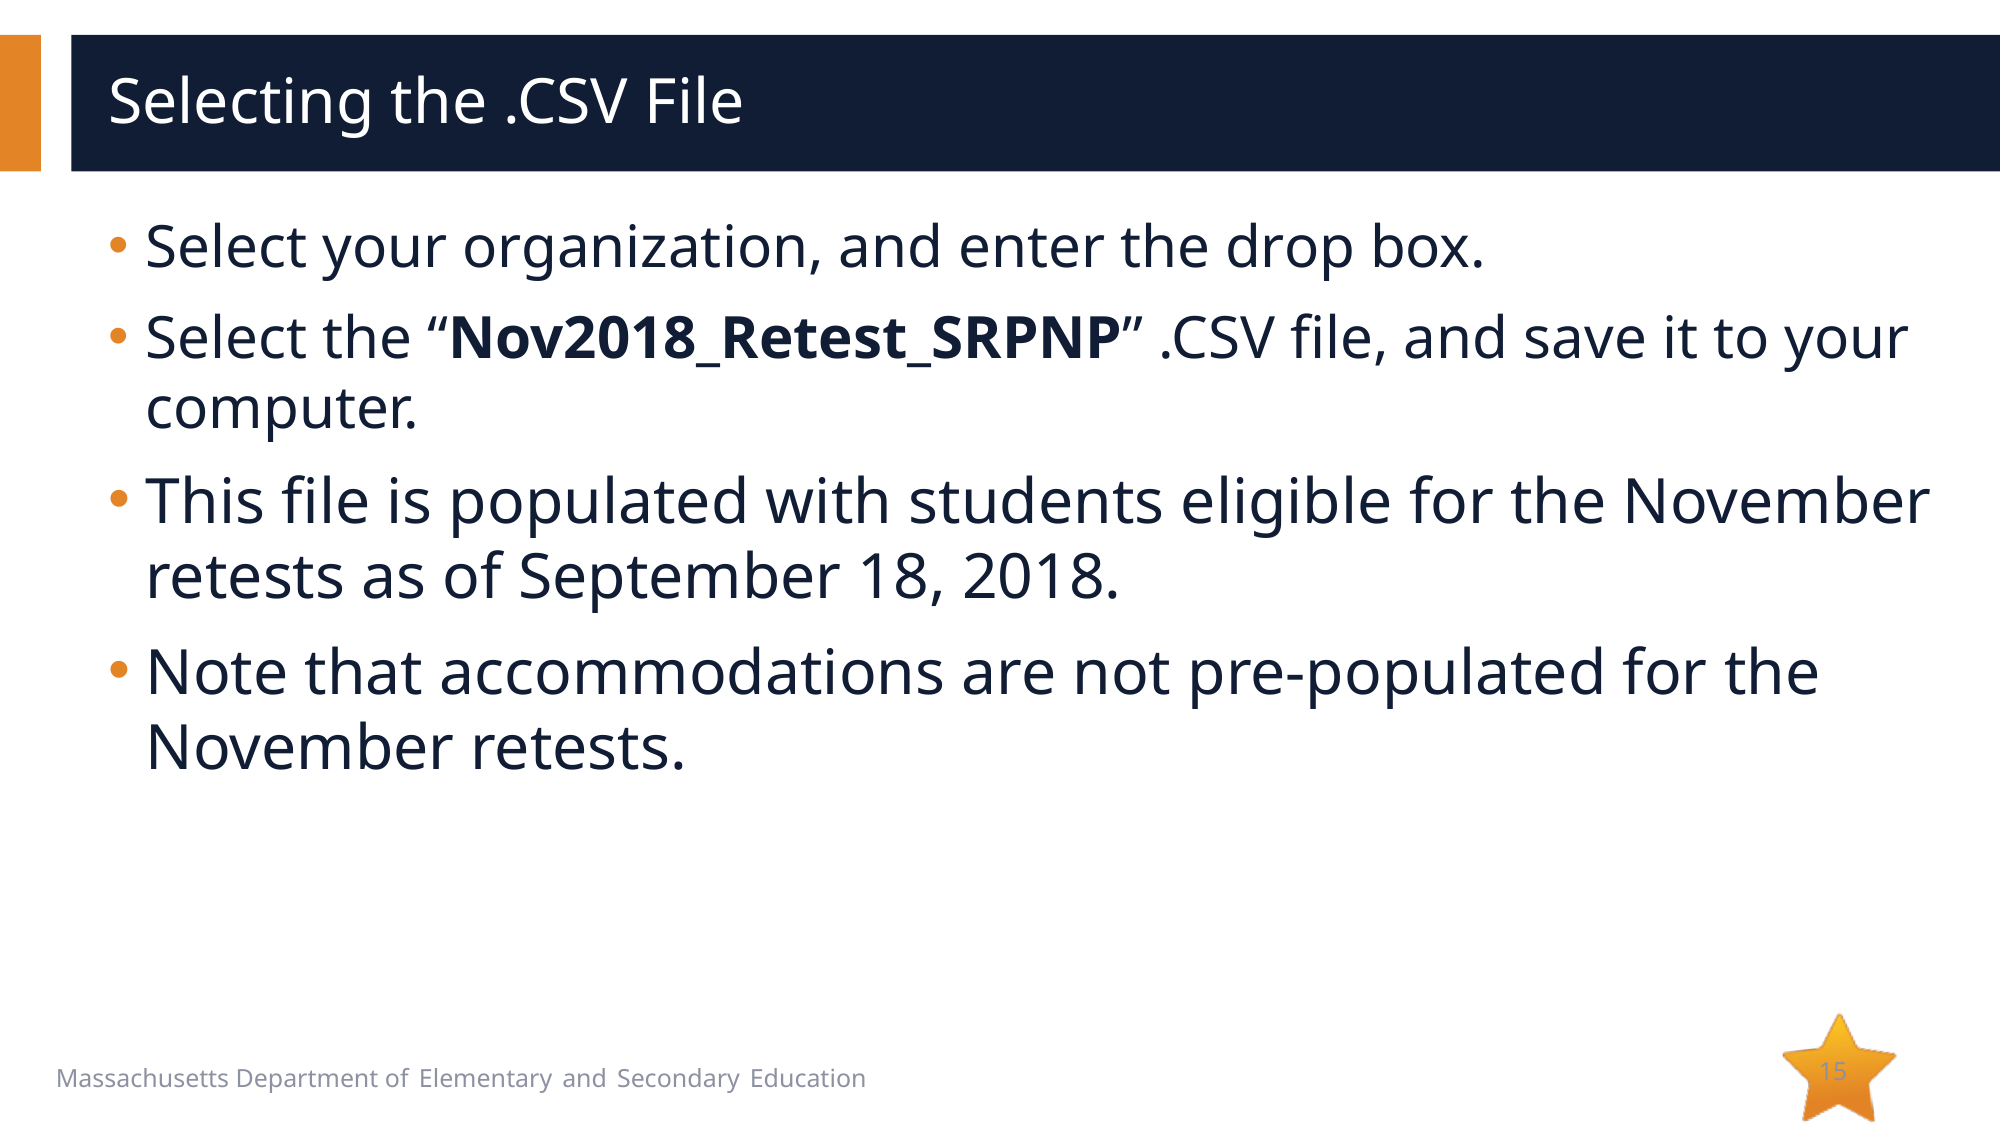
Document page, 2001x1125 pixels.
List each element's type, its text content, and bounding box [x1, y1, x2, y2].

title Selecting the .CSV File [93, 47, 1959, 159]
list Select your organization, and enter the drop box. Select the “Nov2018_Retest_SRPNP” .CSV file, and save it to your computer. This file is populated with students eligible for the November retests as of September 18, 2018. Note that accommodations are not pre-populated for the November retests. [93, 201, 1959, 1031]
slide_number 15 [1412, 1042, 1863, 1103]
picture [1775, 1031, 1909, 1125]
